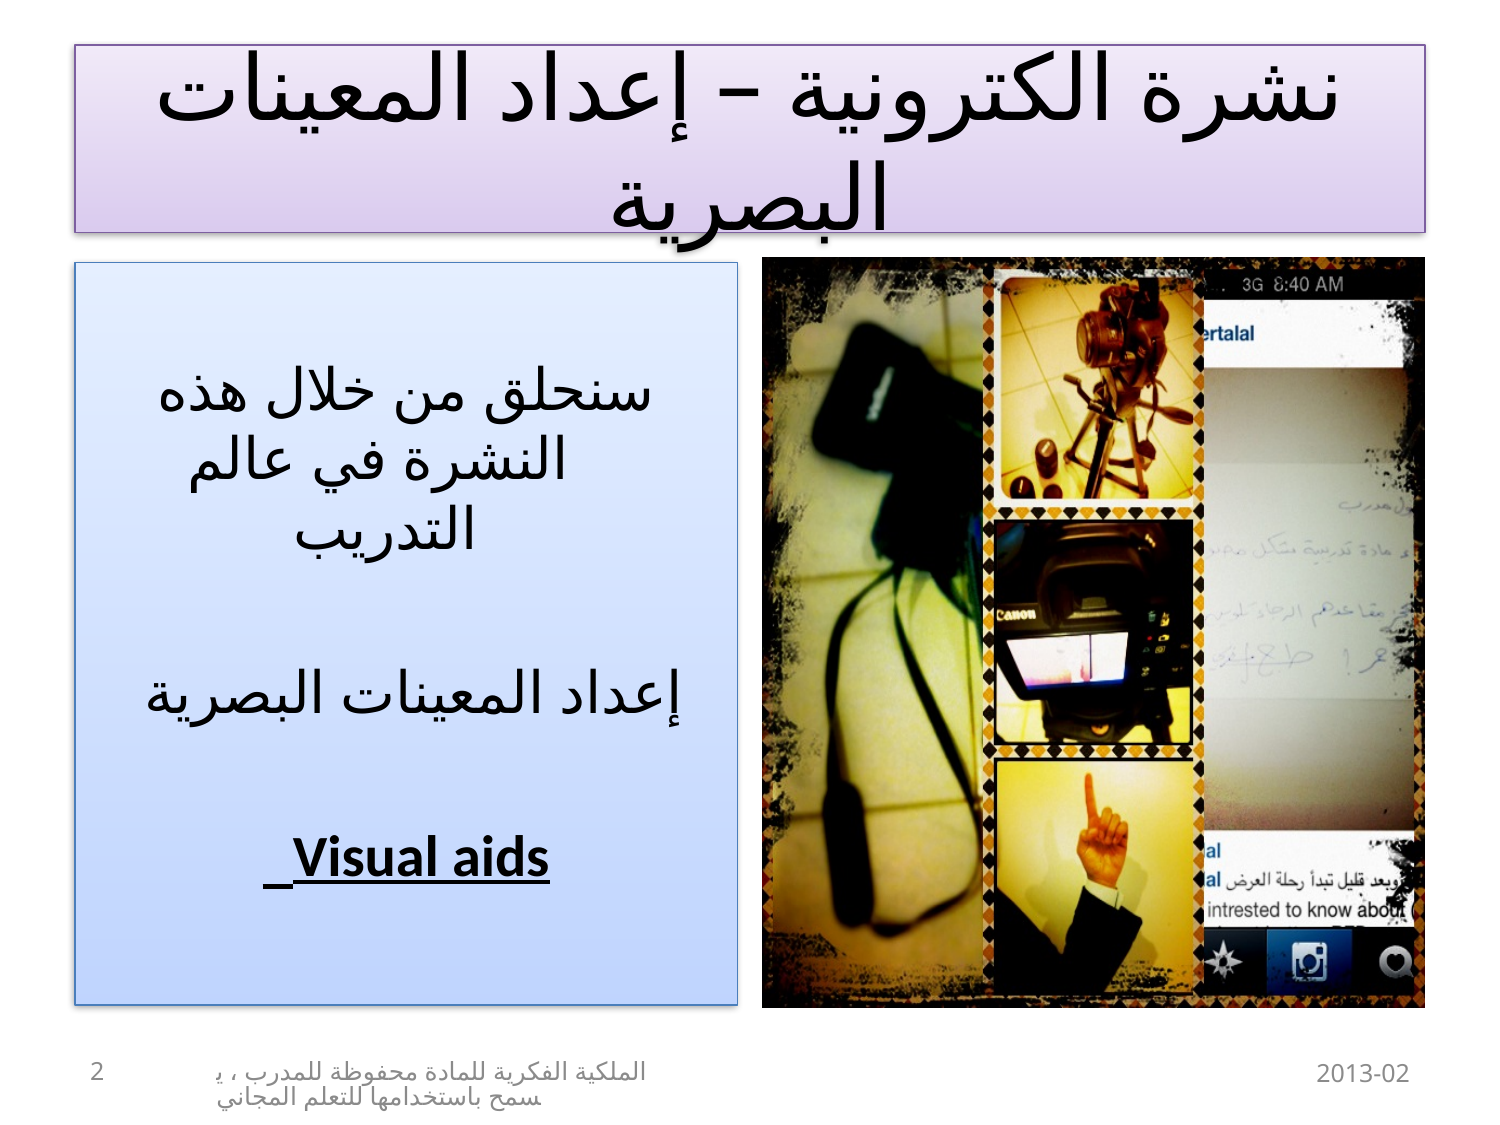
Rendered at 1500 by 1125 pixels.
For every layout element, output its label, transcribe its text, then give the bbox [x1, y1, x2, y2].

title نشرة الكترونية – إعداد المعينات البصرية [74, 44, 1426, 233]
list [762, 257, 1426, 1008]
footer الملكية الفكرية للمادة محفوظة للمدرب ، يسمح باستخدامها للتعلم المجاني [512, 1042, 988, 1103]
slide_number 2013-02 [1074, 1042, 1425, 1103]
slide_number 2 [75, 1042, 425, 1103]
list سنحلق من خلال هذه النشرة في عالم التدريب إعداد المعينات البصرية Visual aids [74, 262, 738, 1006]
